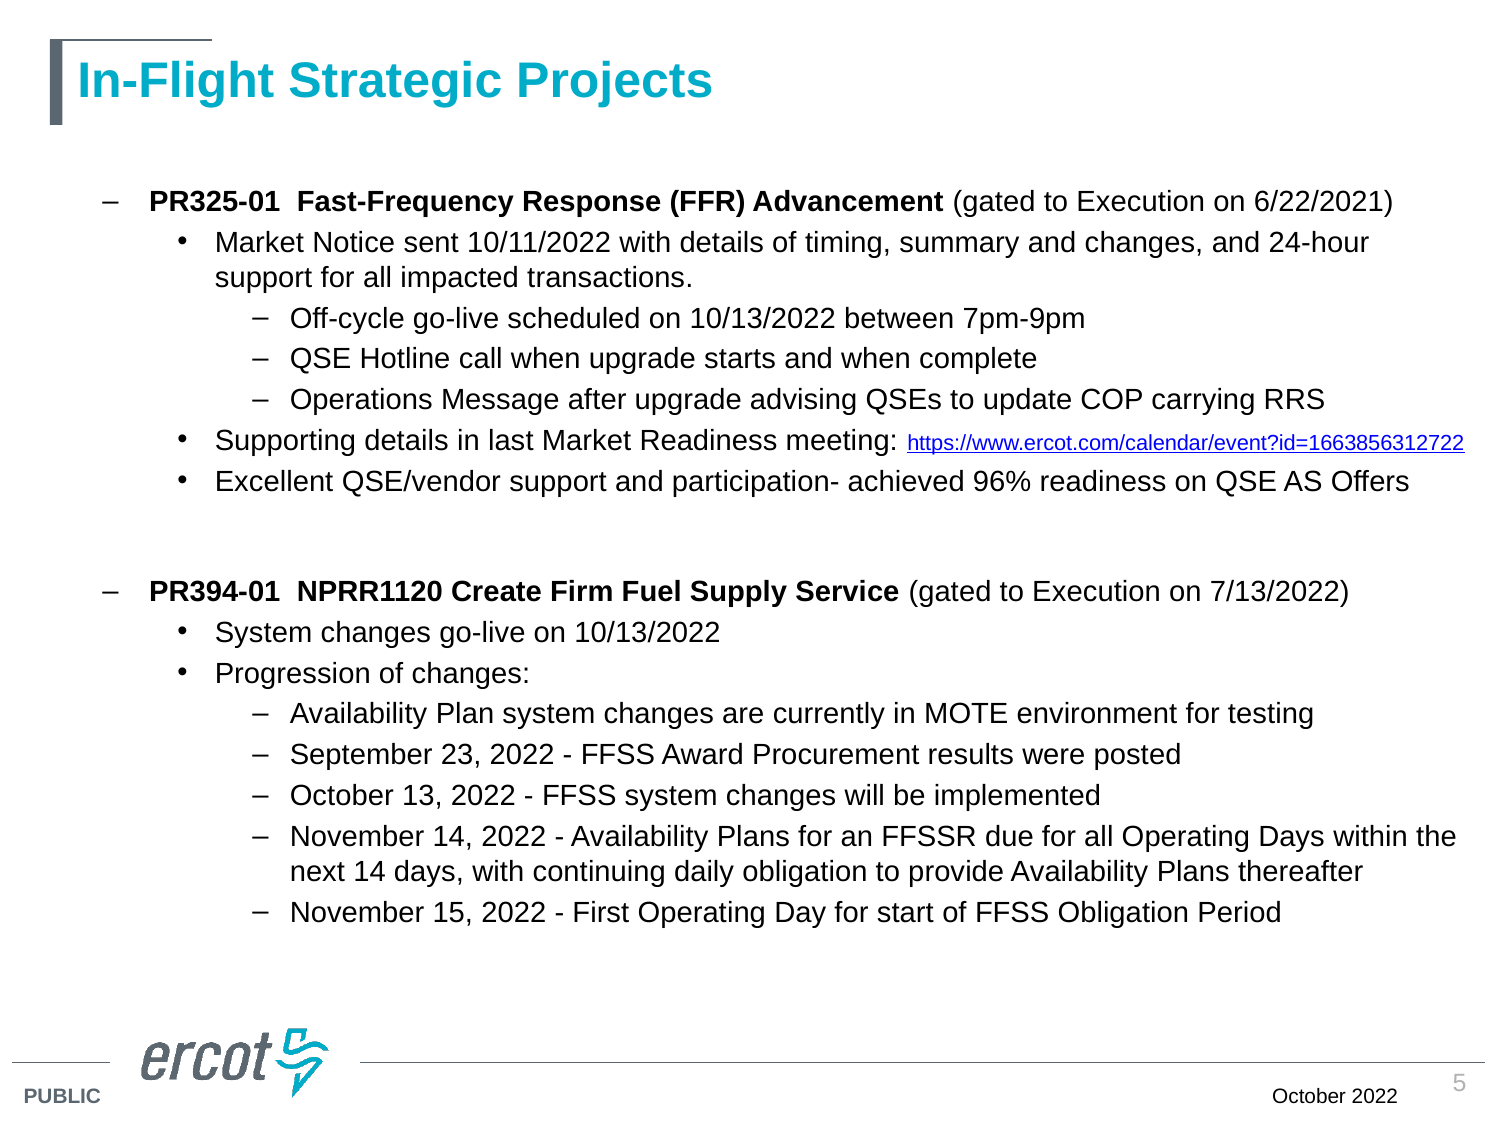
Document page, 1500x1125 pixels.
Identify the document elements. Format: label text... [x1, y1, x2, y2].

slide_number 5 [1437, 1064, 1475, 1099]
title In-Flight Strategic Projects [62, 39, 800, 125]
picture [137, 1024, 332, 1100]
list PR325-01 Fast-Frequency Response (FFR) Advancement (gated to Execution on 6/22/2021) Market Notice sent 10/11/2022 with details of timing, summary and changes, and 24-hour support for all impacted transactions. Off-cycle go-live scheduled on 10/13/2022 between 7pm-9pm QSE Hotline call when upgrade starts and when complete Operations Message after upgrade advising QSEs to update COP carrying RRS Supporting details in last Market Readiness meeting: https://www.ercot.com/calendar/event?id=1663856312722 Excellent QSE/vendor support and participation- achieved 96% readiness on QSE AS Offers PR394-01 NPRR1120 Create Firm Fuel Supply Service (gated to Execution on 7/13/2022) System changes go-live on 10/13/2022 Progression of changes: Availability Plan system changes are currently in MOTE environment for testing September 23, 2022 - FFSS Award Procurement results were posted October 13, 2022 - FFSS system changes will be implemented November 14, 2022 - Availability Plans for an FFSSR due for all Operating Days within the next 14 days, with continuing daily obligation to provide Availability Plans thereafter November 15, 2022 - First Operating Day for start of FFSS Obligation Period [12, 174, 1488, 925]
